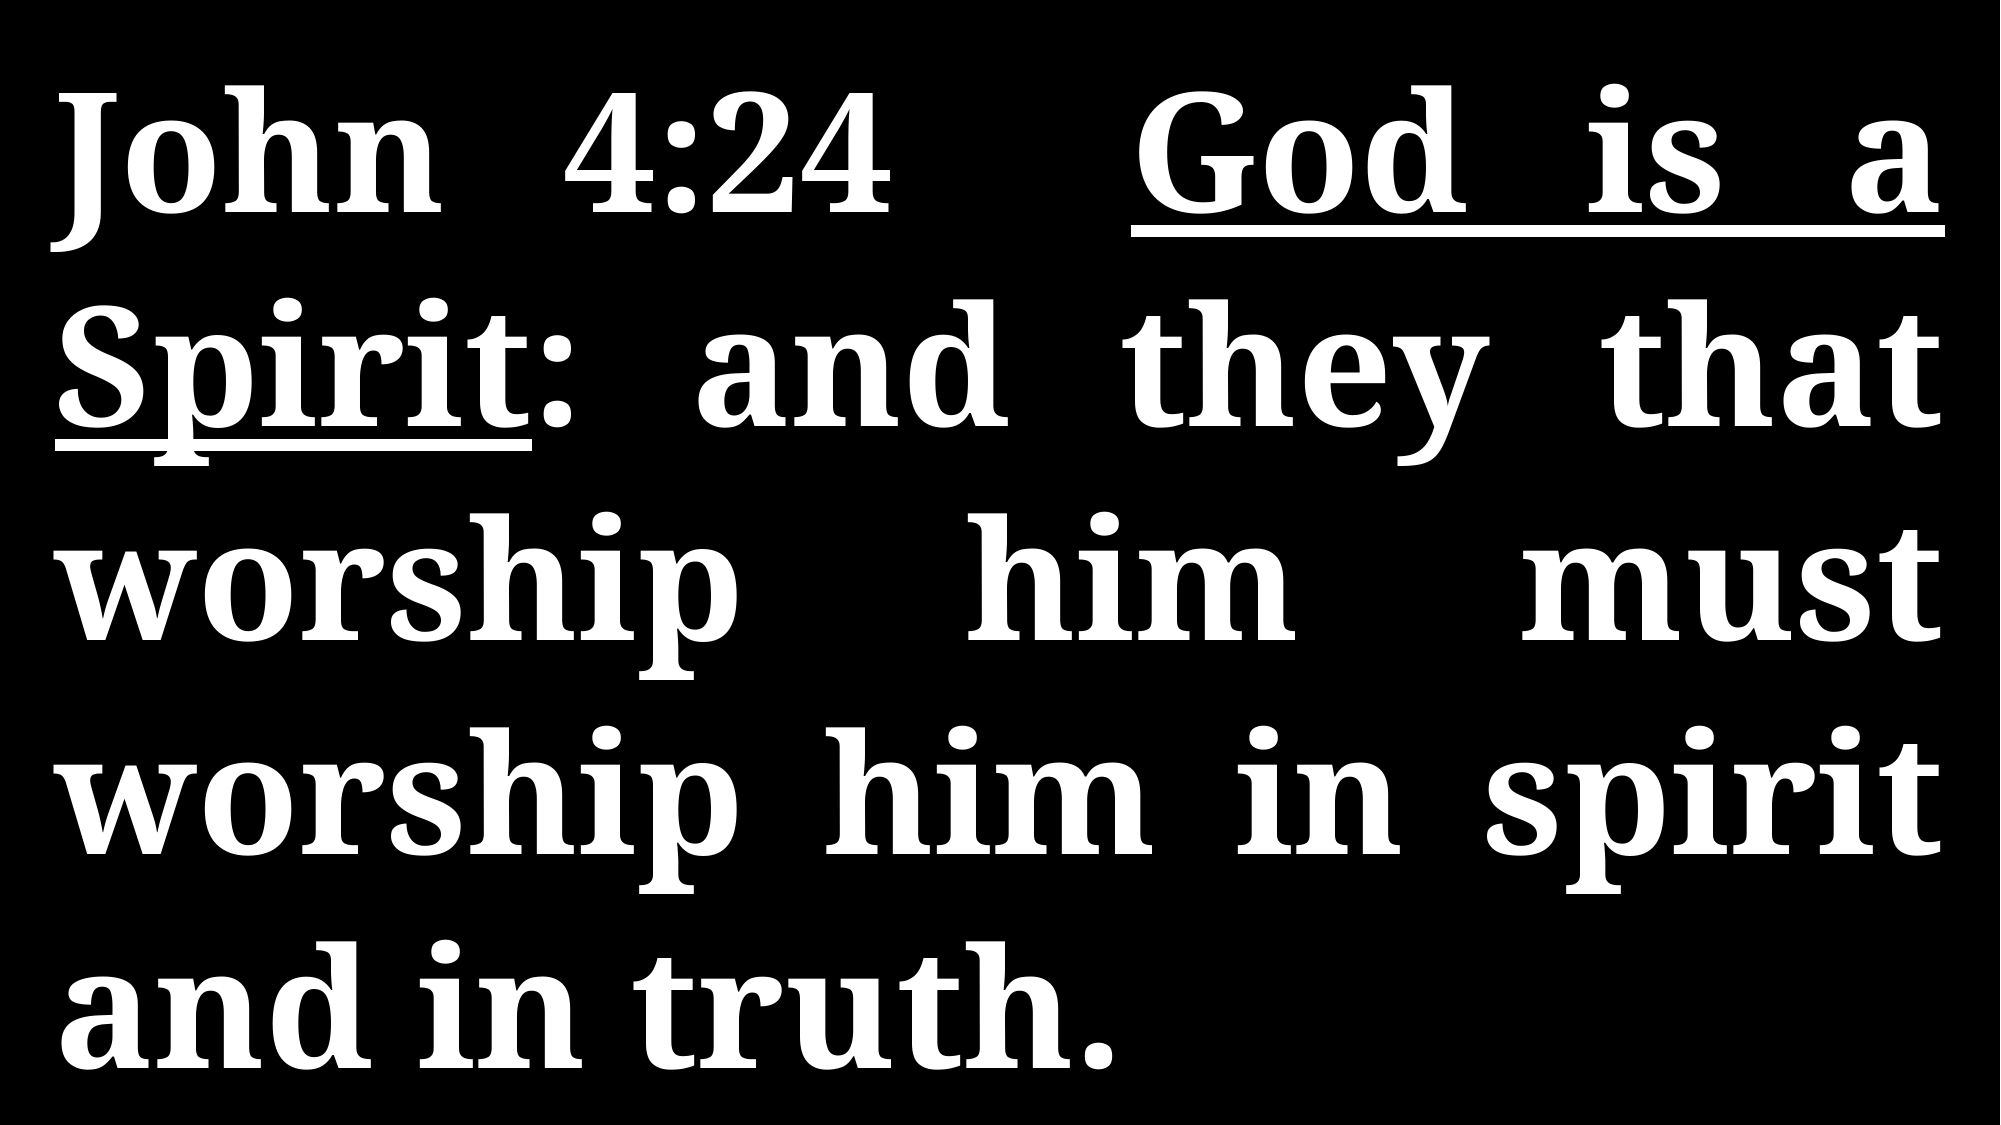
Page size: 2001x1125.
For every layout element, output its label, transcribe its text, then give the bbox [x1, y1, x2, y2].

text_box John 4:24 God is a Spirit: and they that worship him must worship him in spirit and in truth. [39, 24, 1961, 1109]
